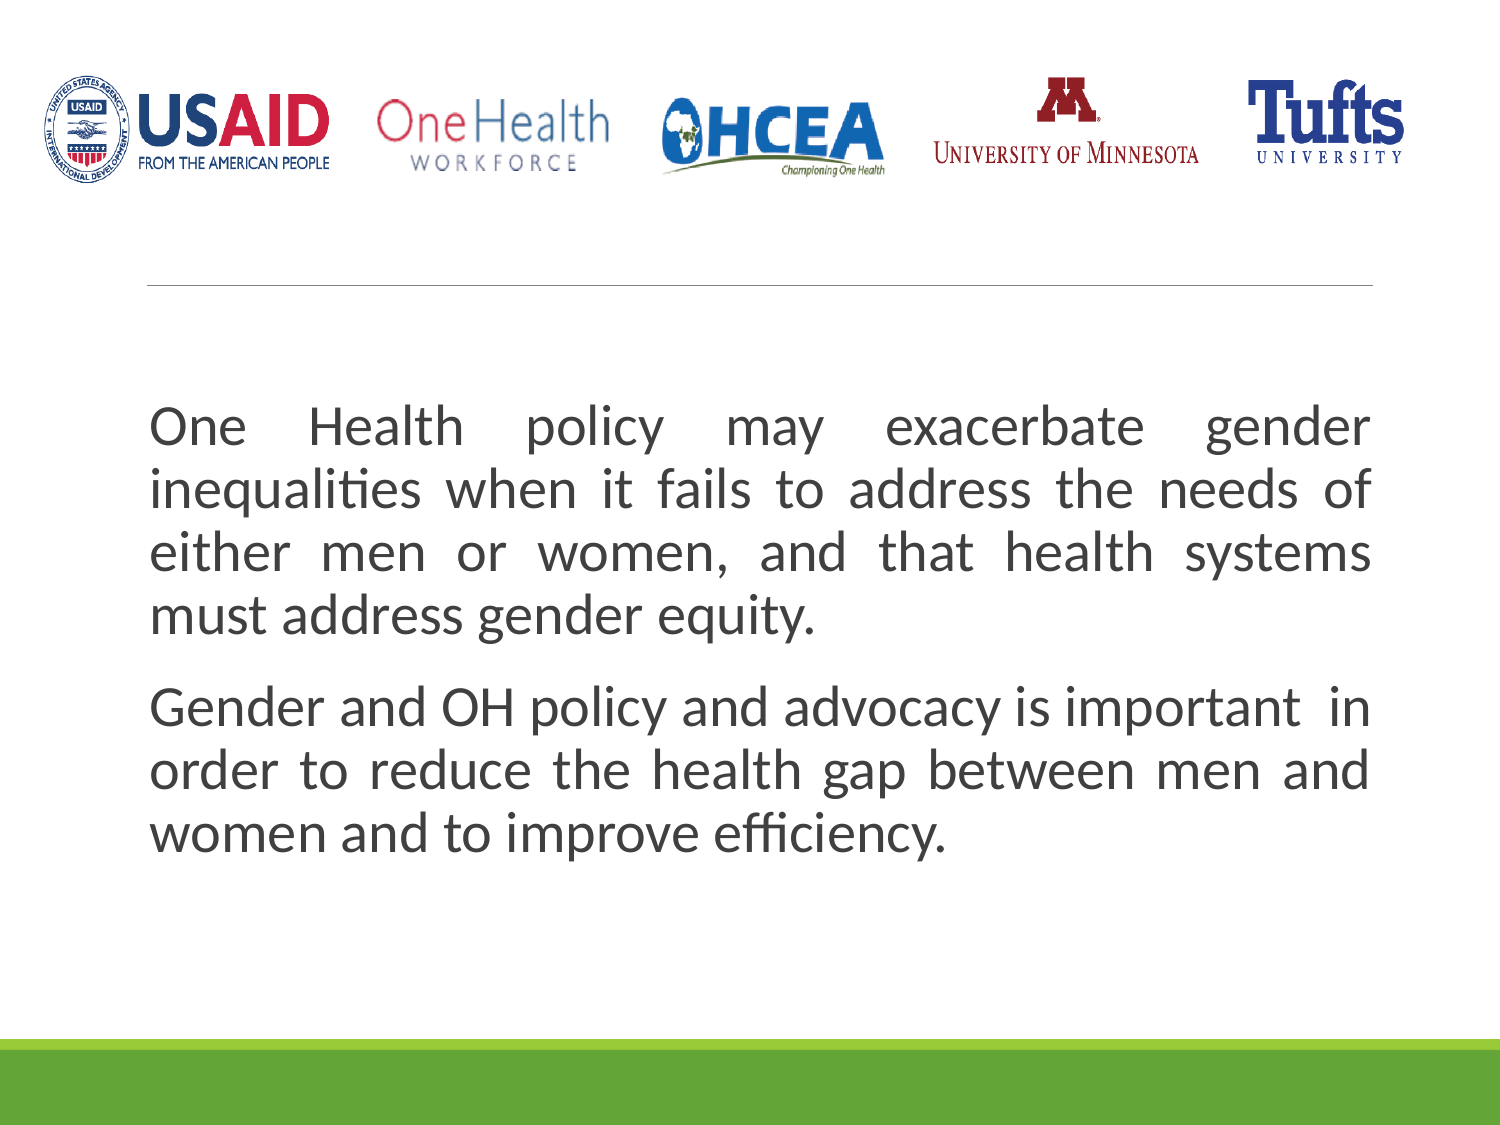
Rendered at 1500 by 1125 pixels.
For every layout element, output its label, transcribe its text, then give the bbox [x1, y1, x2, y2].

picture [24, 36, 1426, 234]
list One Health policy may exacerbate gender inequalities when it fails to address the needs of either men or women, and that health systems must address gender equity. Gender and OH policy and advocacy is important in order to reduce the health gap between men and women and to improve efficiency. [134, 387, 1373, 913]
